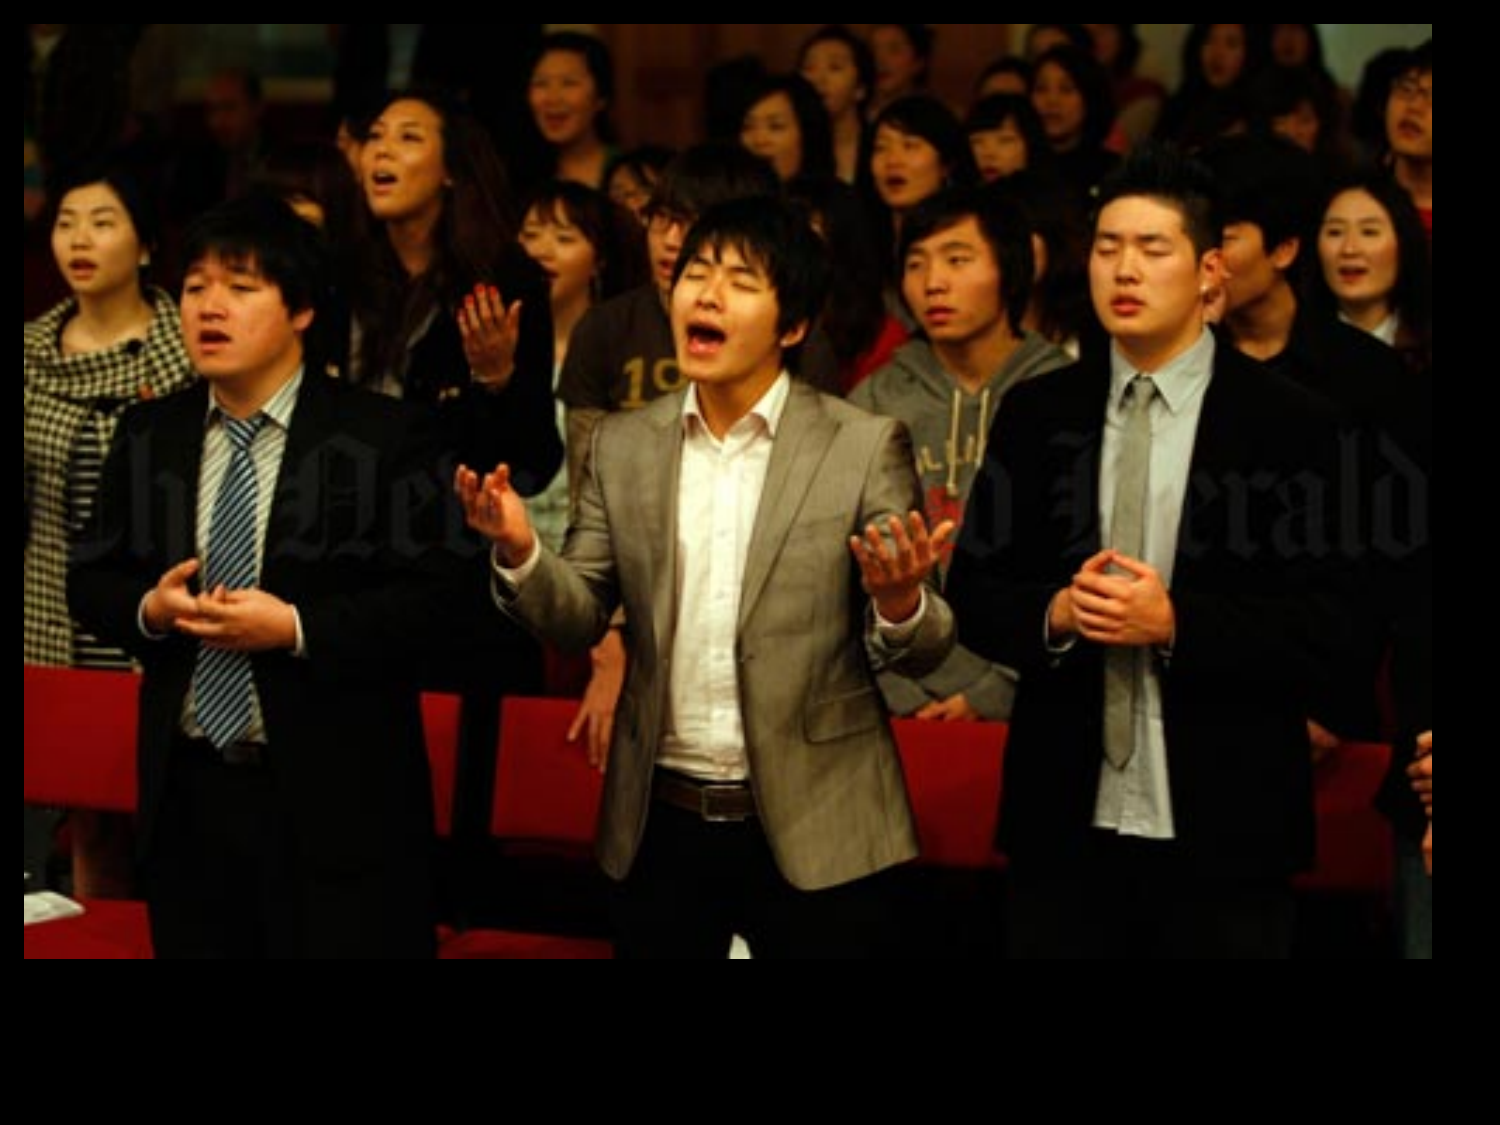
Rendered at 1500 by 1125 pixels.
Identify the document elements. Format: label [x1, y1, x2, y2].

picture [24, 24, 1432, 959]
